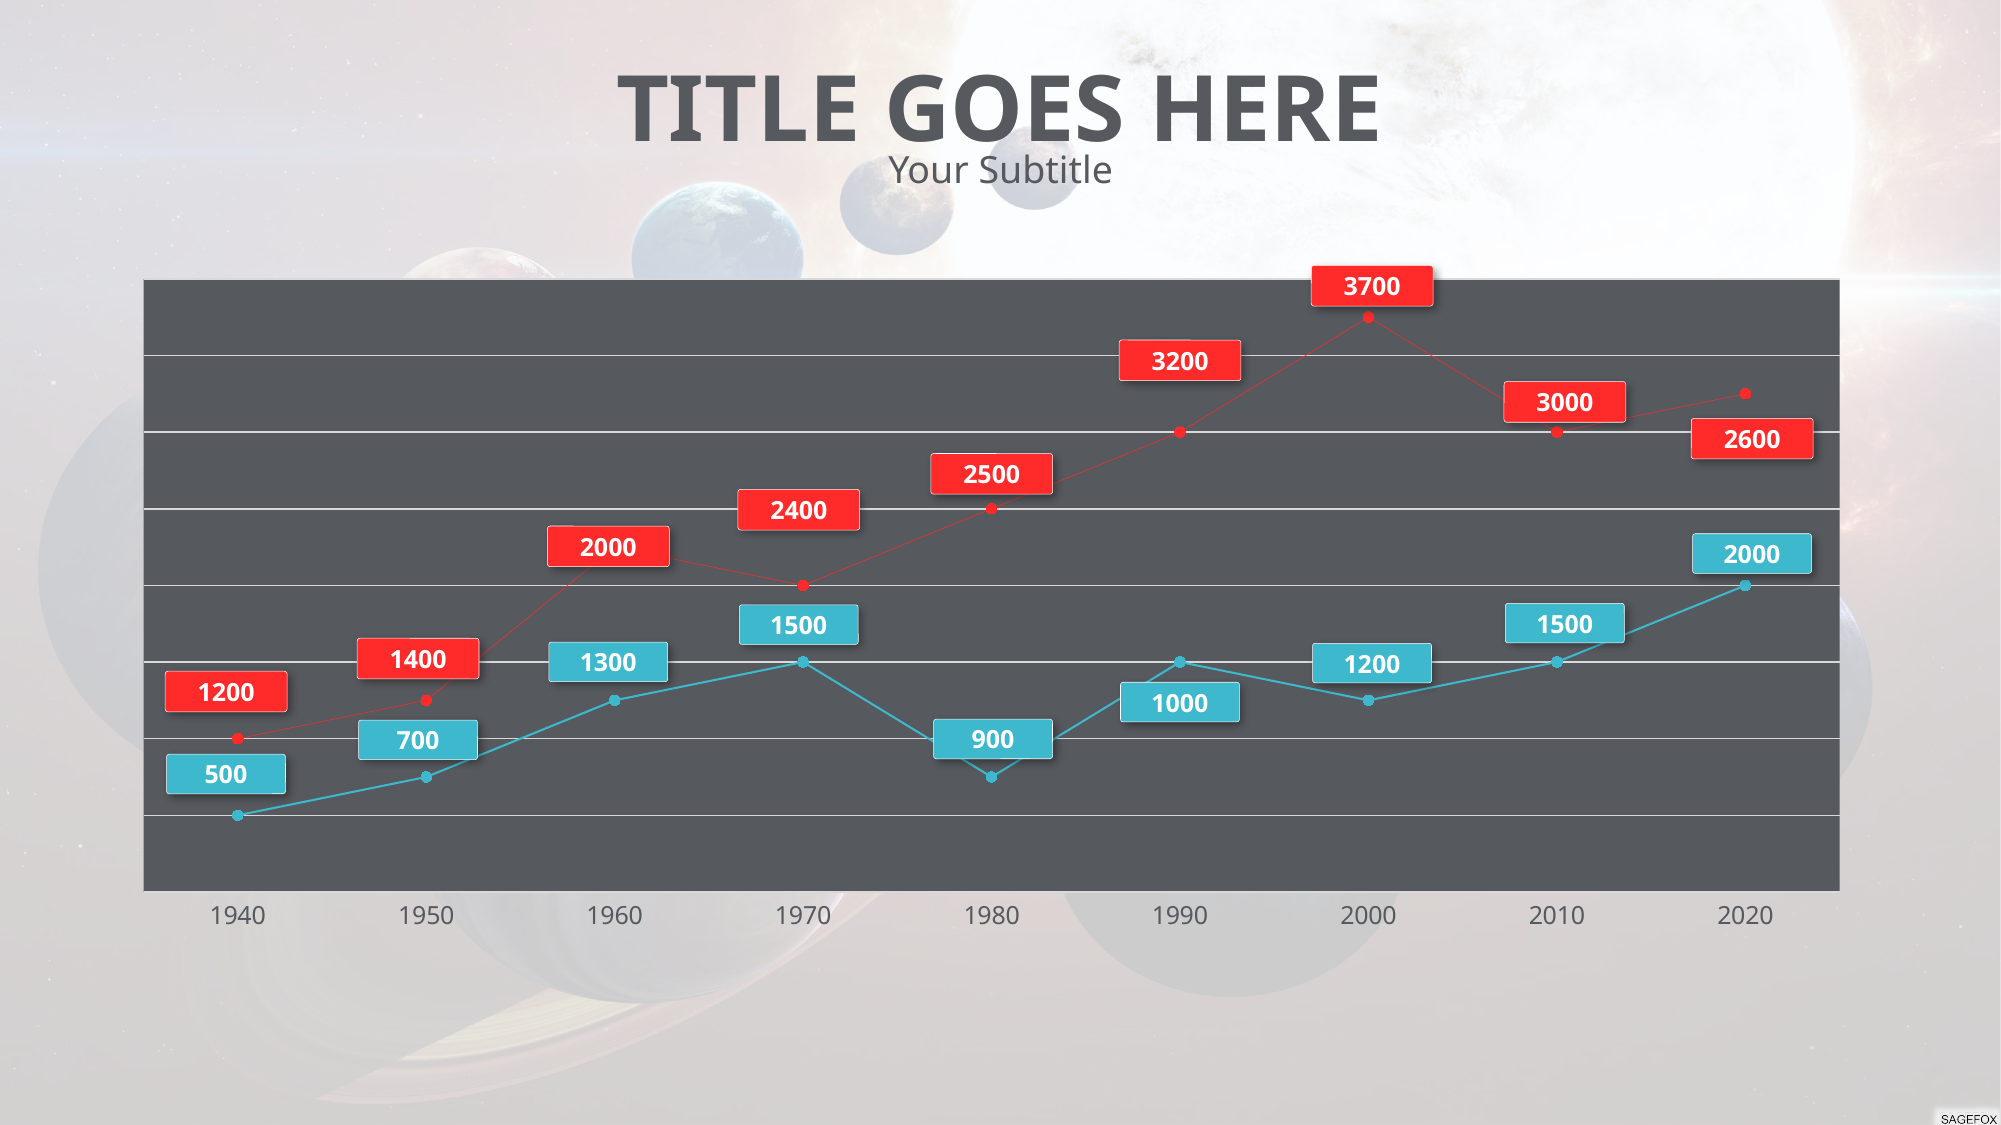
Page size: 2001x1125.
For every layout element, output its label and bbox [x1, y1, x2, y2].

picture [1938, 1114, 1999, 1125]
chart [108, 265, 1875, 946]
text_box [548, 42, 1452, 199]
